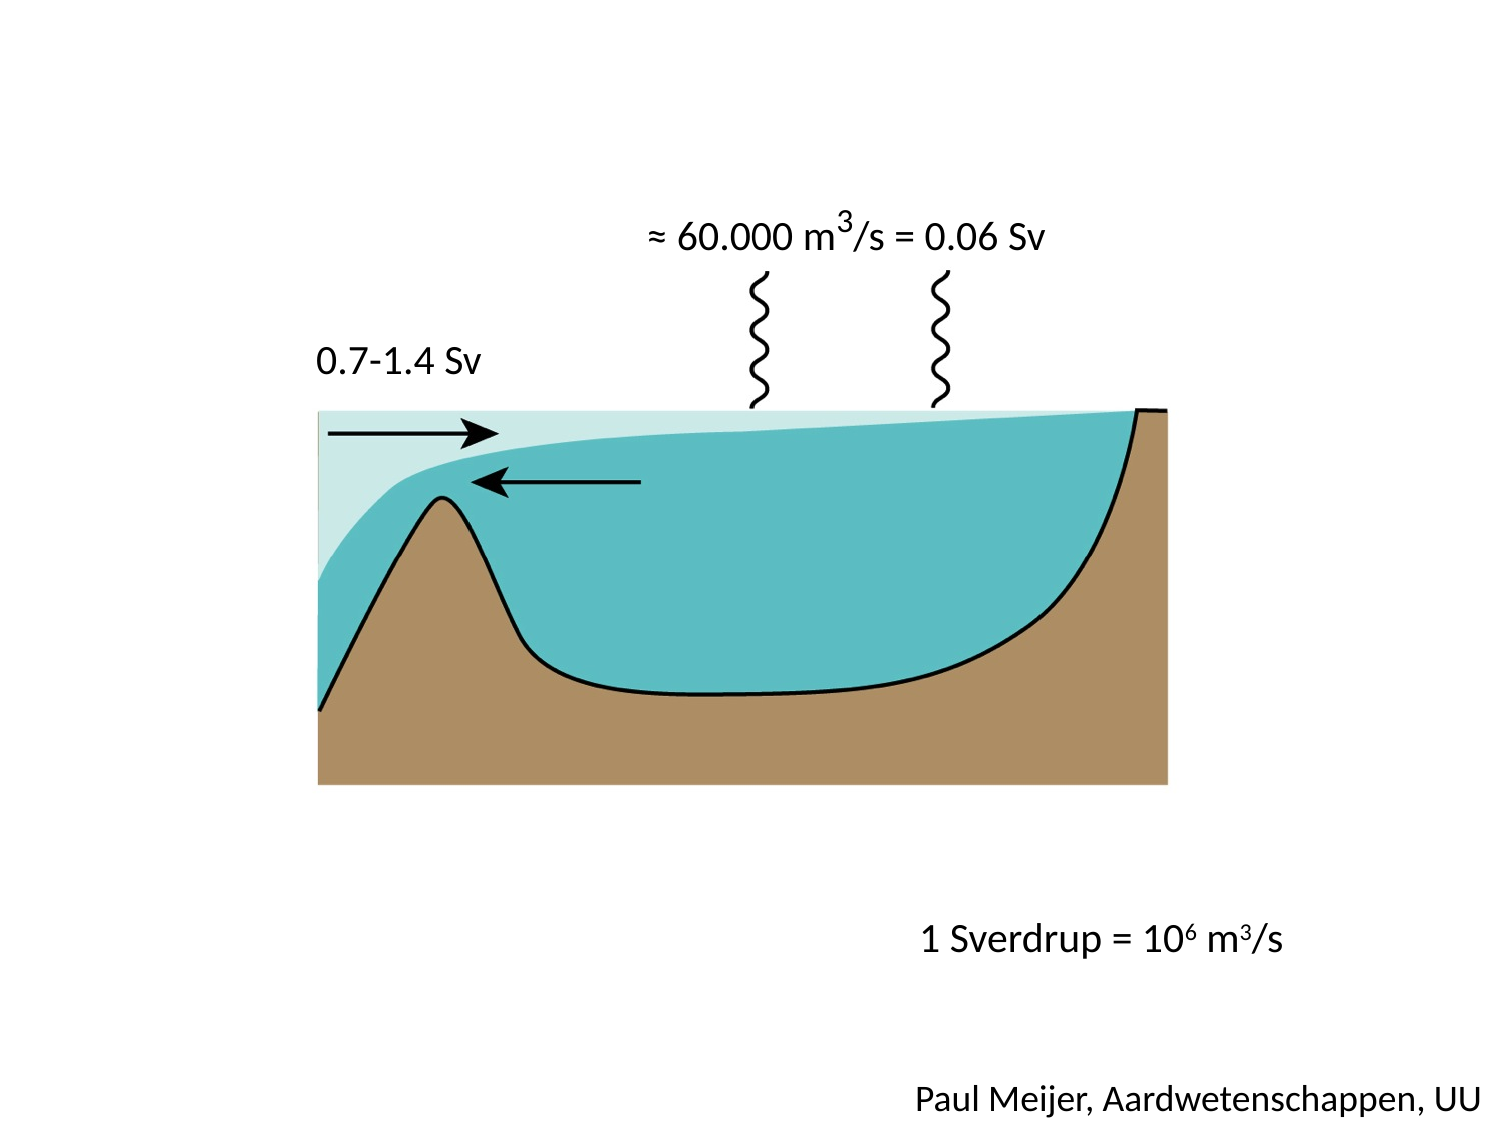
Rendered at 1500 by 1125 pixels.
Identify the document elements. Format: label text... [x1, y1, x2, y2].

picture [184, 122, 1326, 992]
text_box Paul Meijer, Aardwetenschappen, UU [900, 1066, 1498, 1125]
